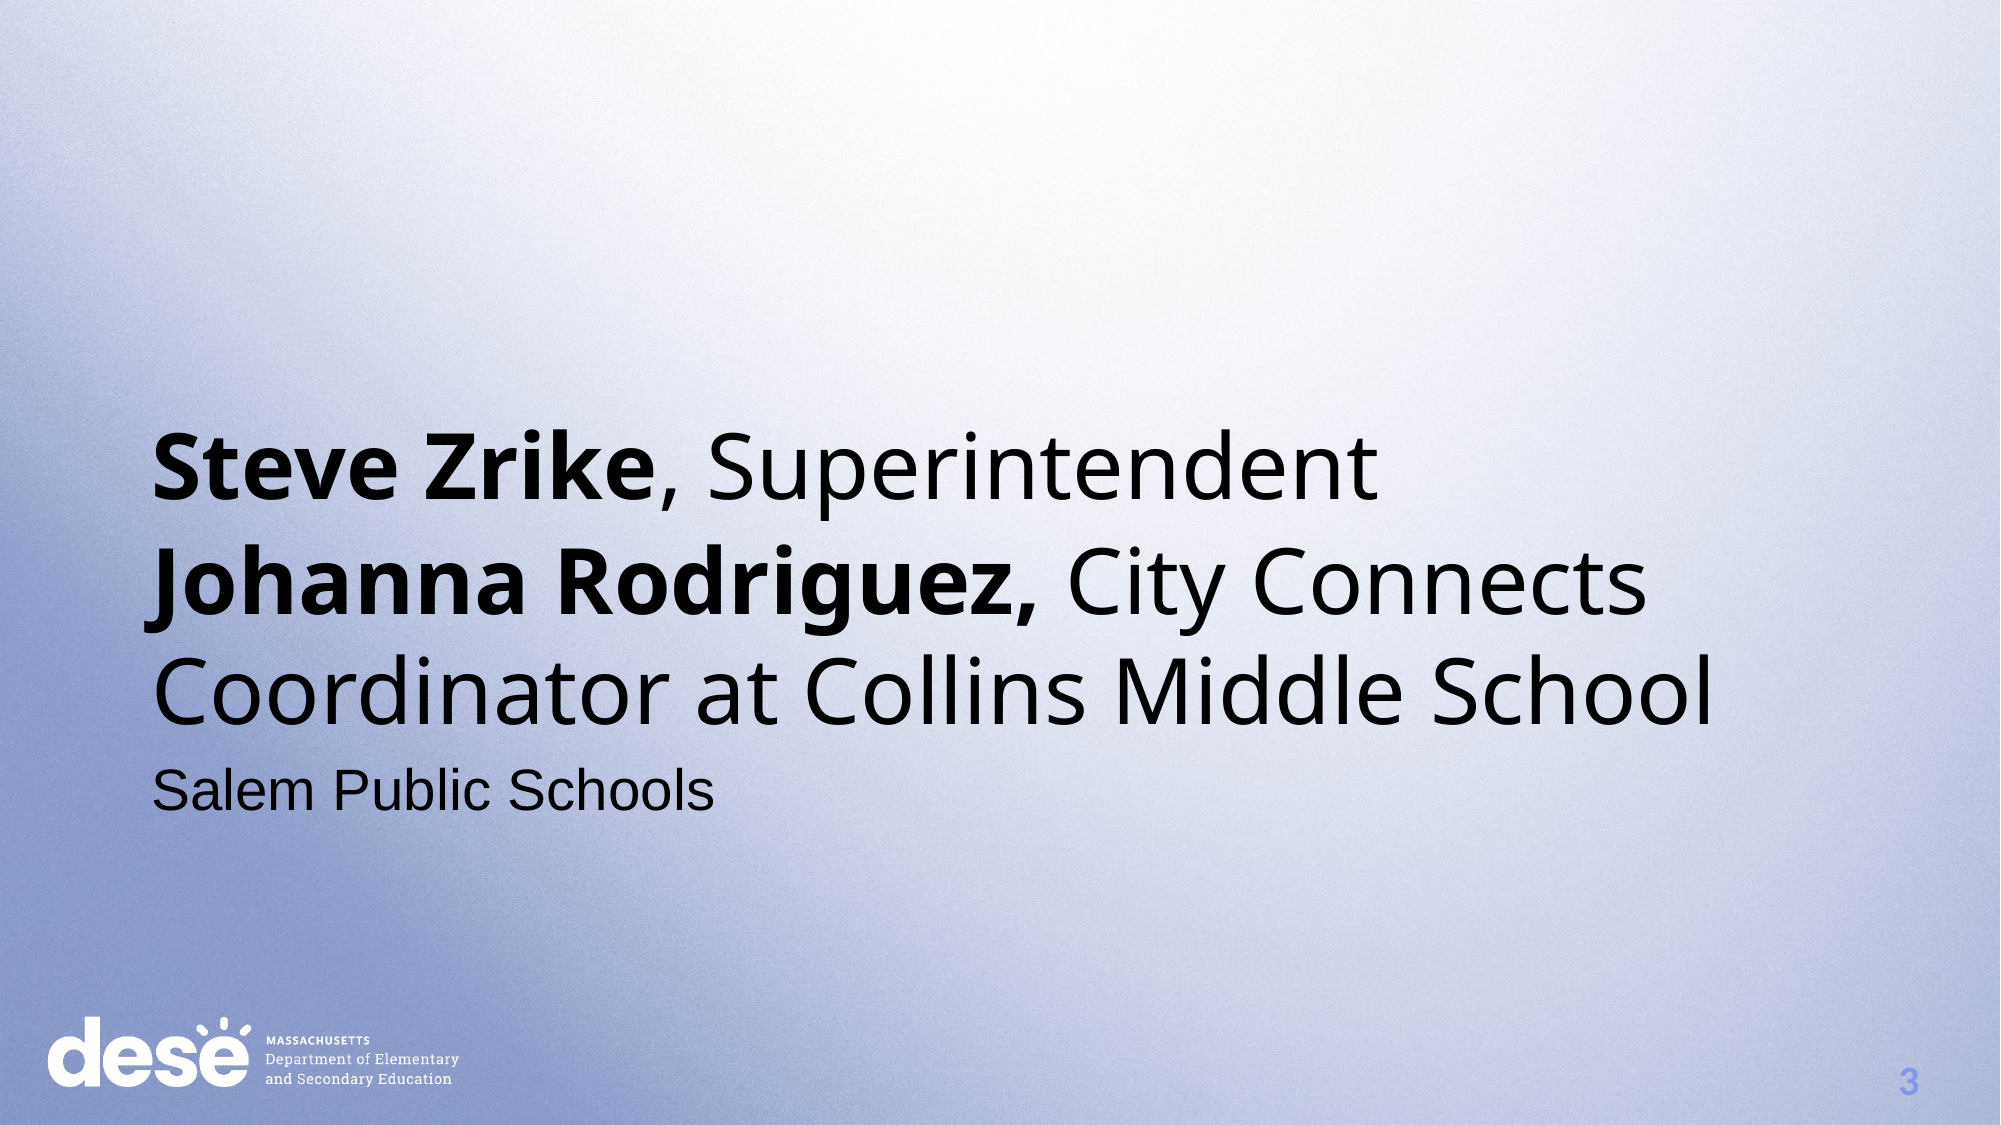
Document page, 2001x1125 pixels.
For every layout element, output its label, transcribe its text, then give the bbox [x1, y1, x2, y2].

text_box Johanna Rodriguez, City Connects Coordinator at Collins Middle School [136, 515, 1932, 751]
picture [0, 0, 2000, 1125]
title Steve Zrike, Superintendent [136, 410, 1725, 515]
list Salem Public Schools [136, 752, 1725, 999]
